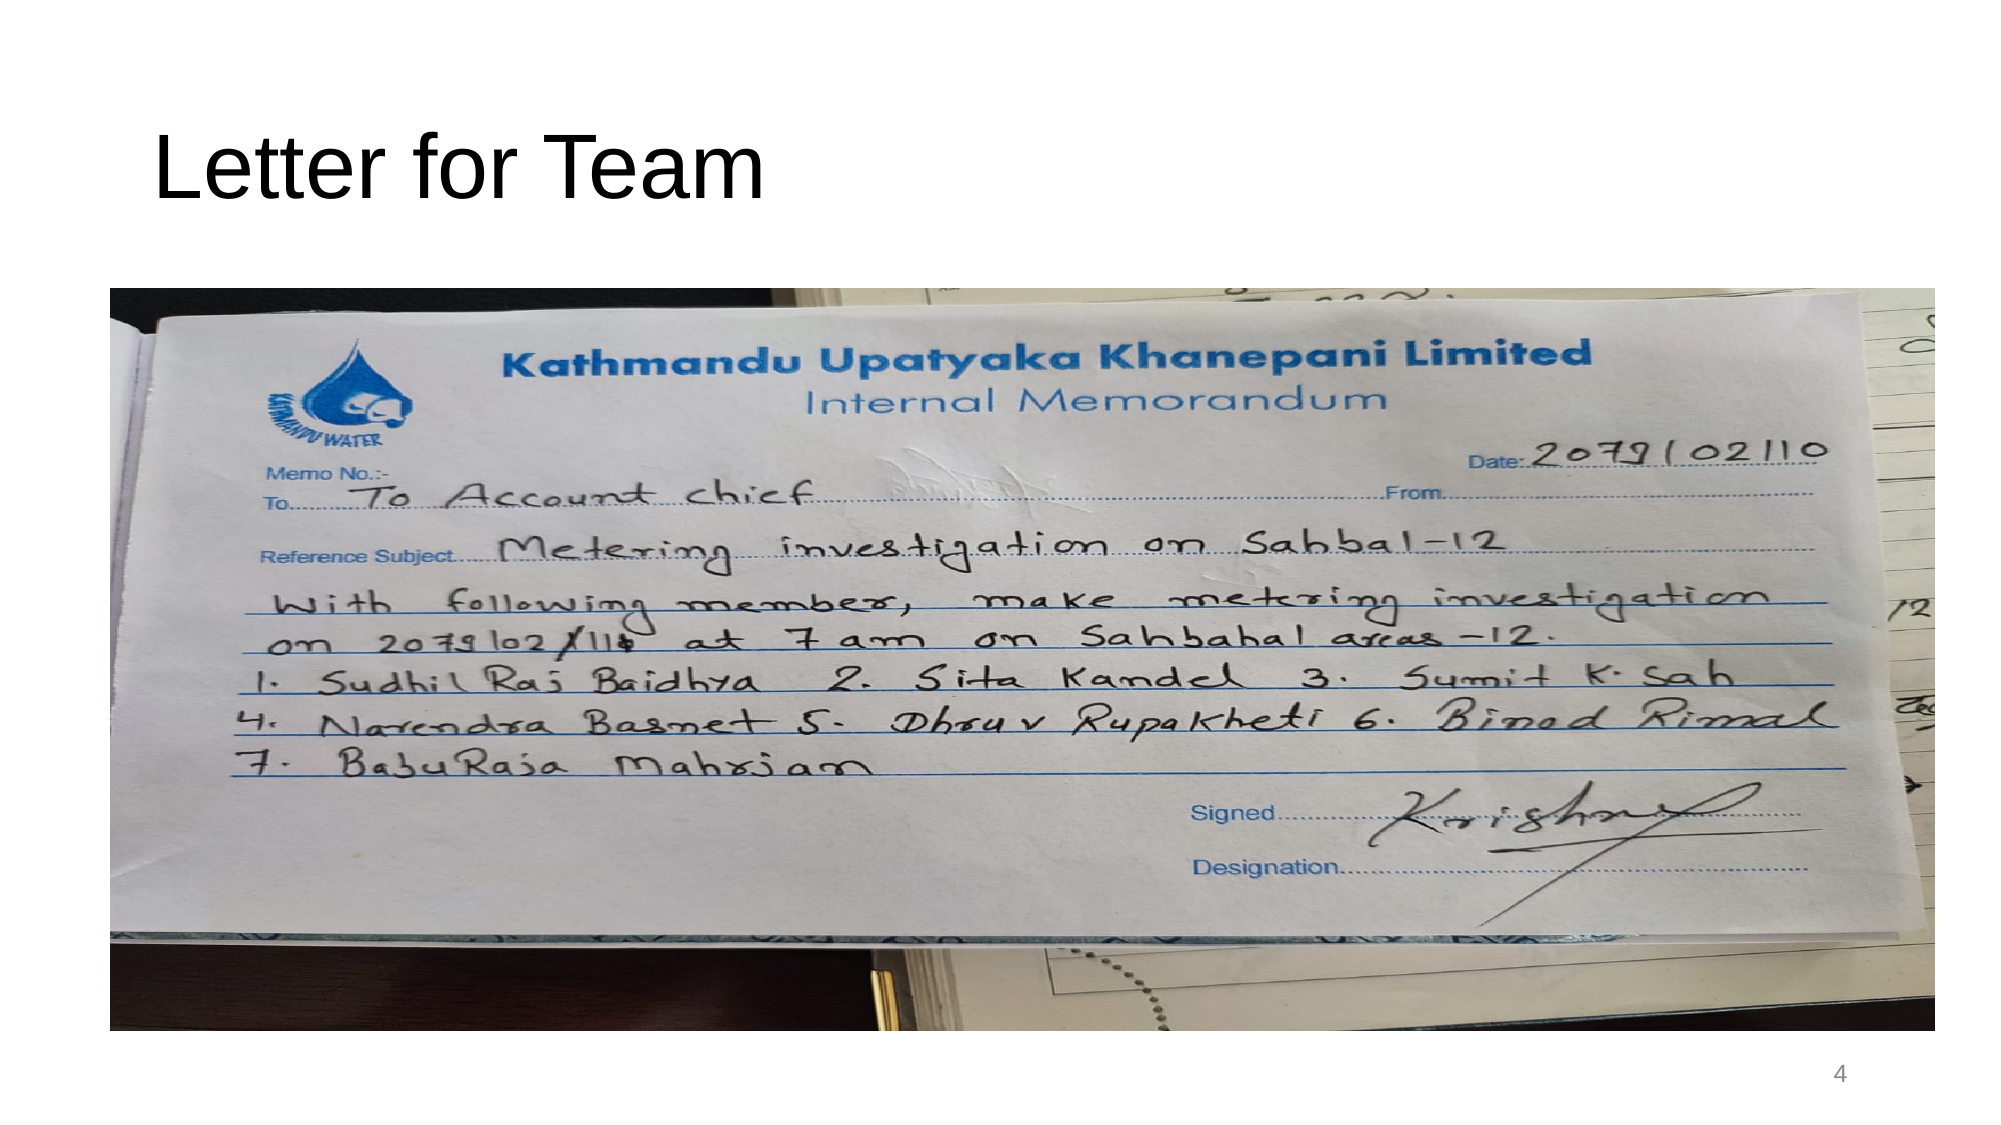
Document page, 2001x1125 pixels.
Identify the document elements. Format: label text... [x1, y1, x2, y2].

slide_number 4 [1412, 1043, 1863, 1103]
title Letter for Team [137, 59, 1863, 278]
picture [109, 288, 1935, 1032]
